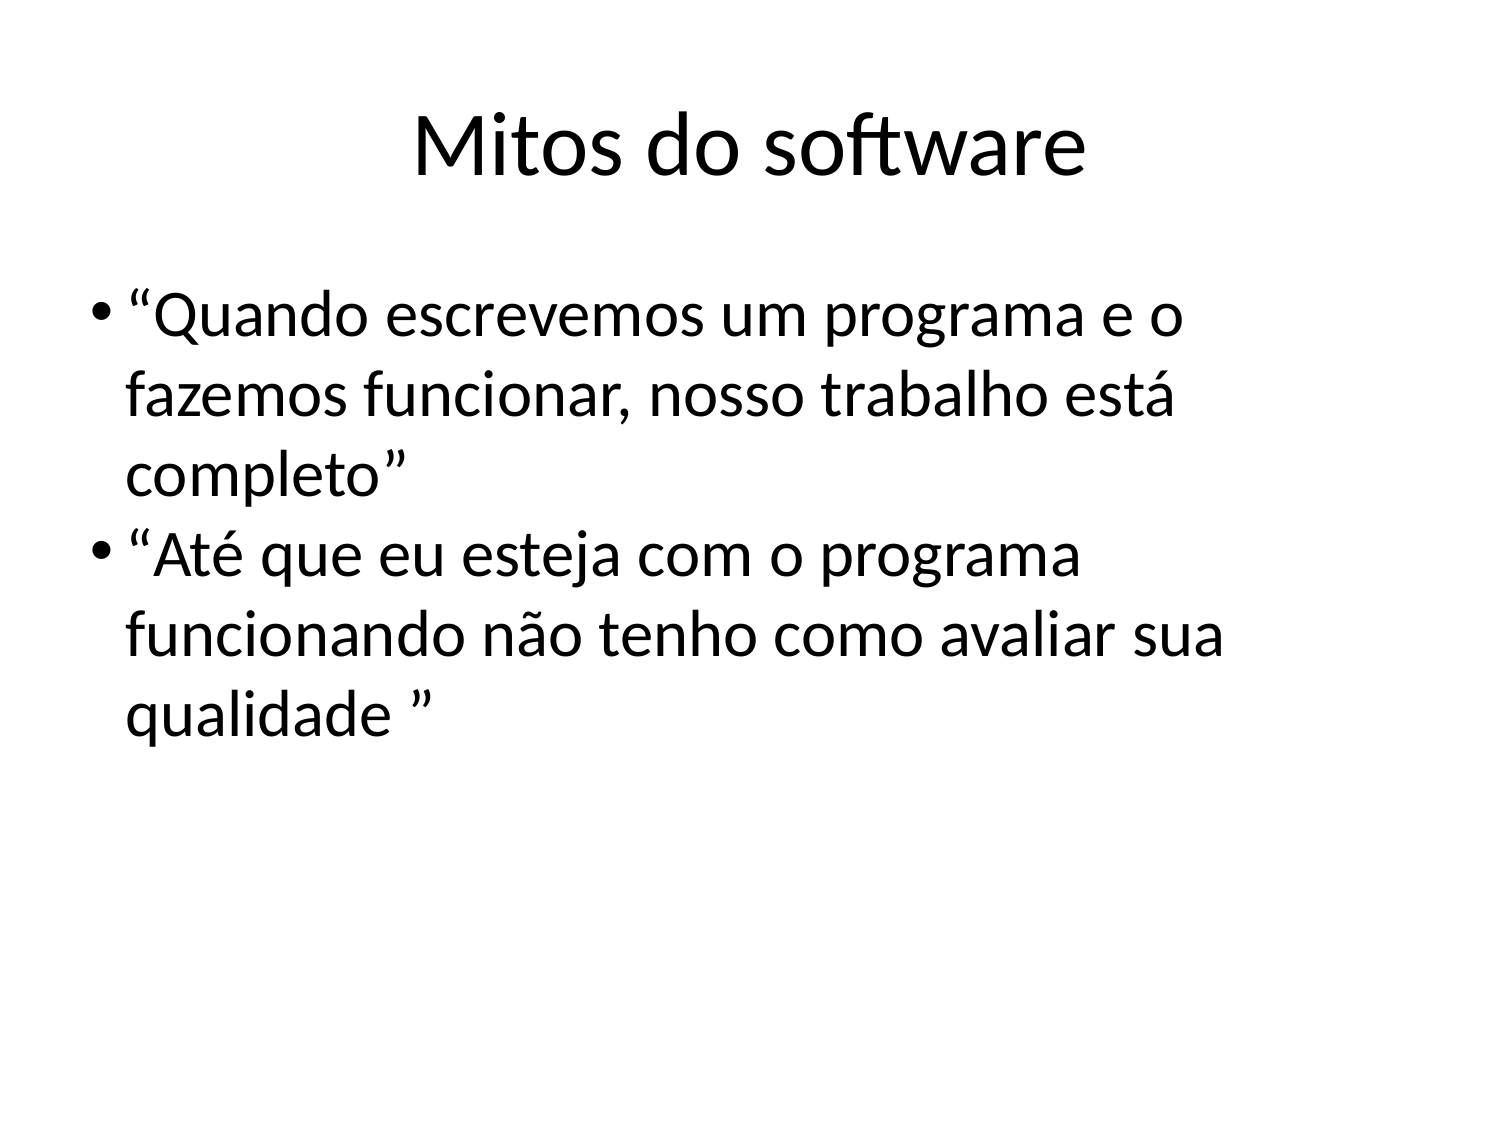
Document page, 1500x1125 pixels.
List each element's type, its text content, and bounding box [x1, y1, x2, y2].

text_box Mitos do software [75, 45, 1425, 233]
text_box “Quando escrevemos um programa e o fazemos funcionar, nosso trabalho está completo” “Até que eu esteja com o programa funcionando não tenho como avaliar sua qualidade ” [75, 262, 1425, 1005]
